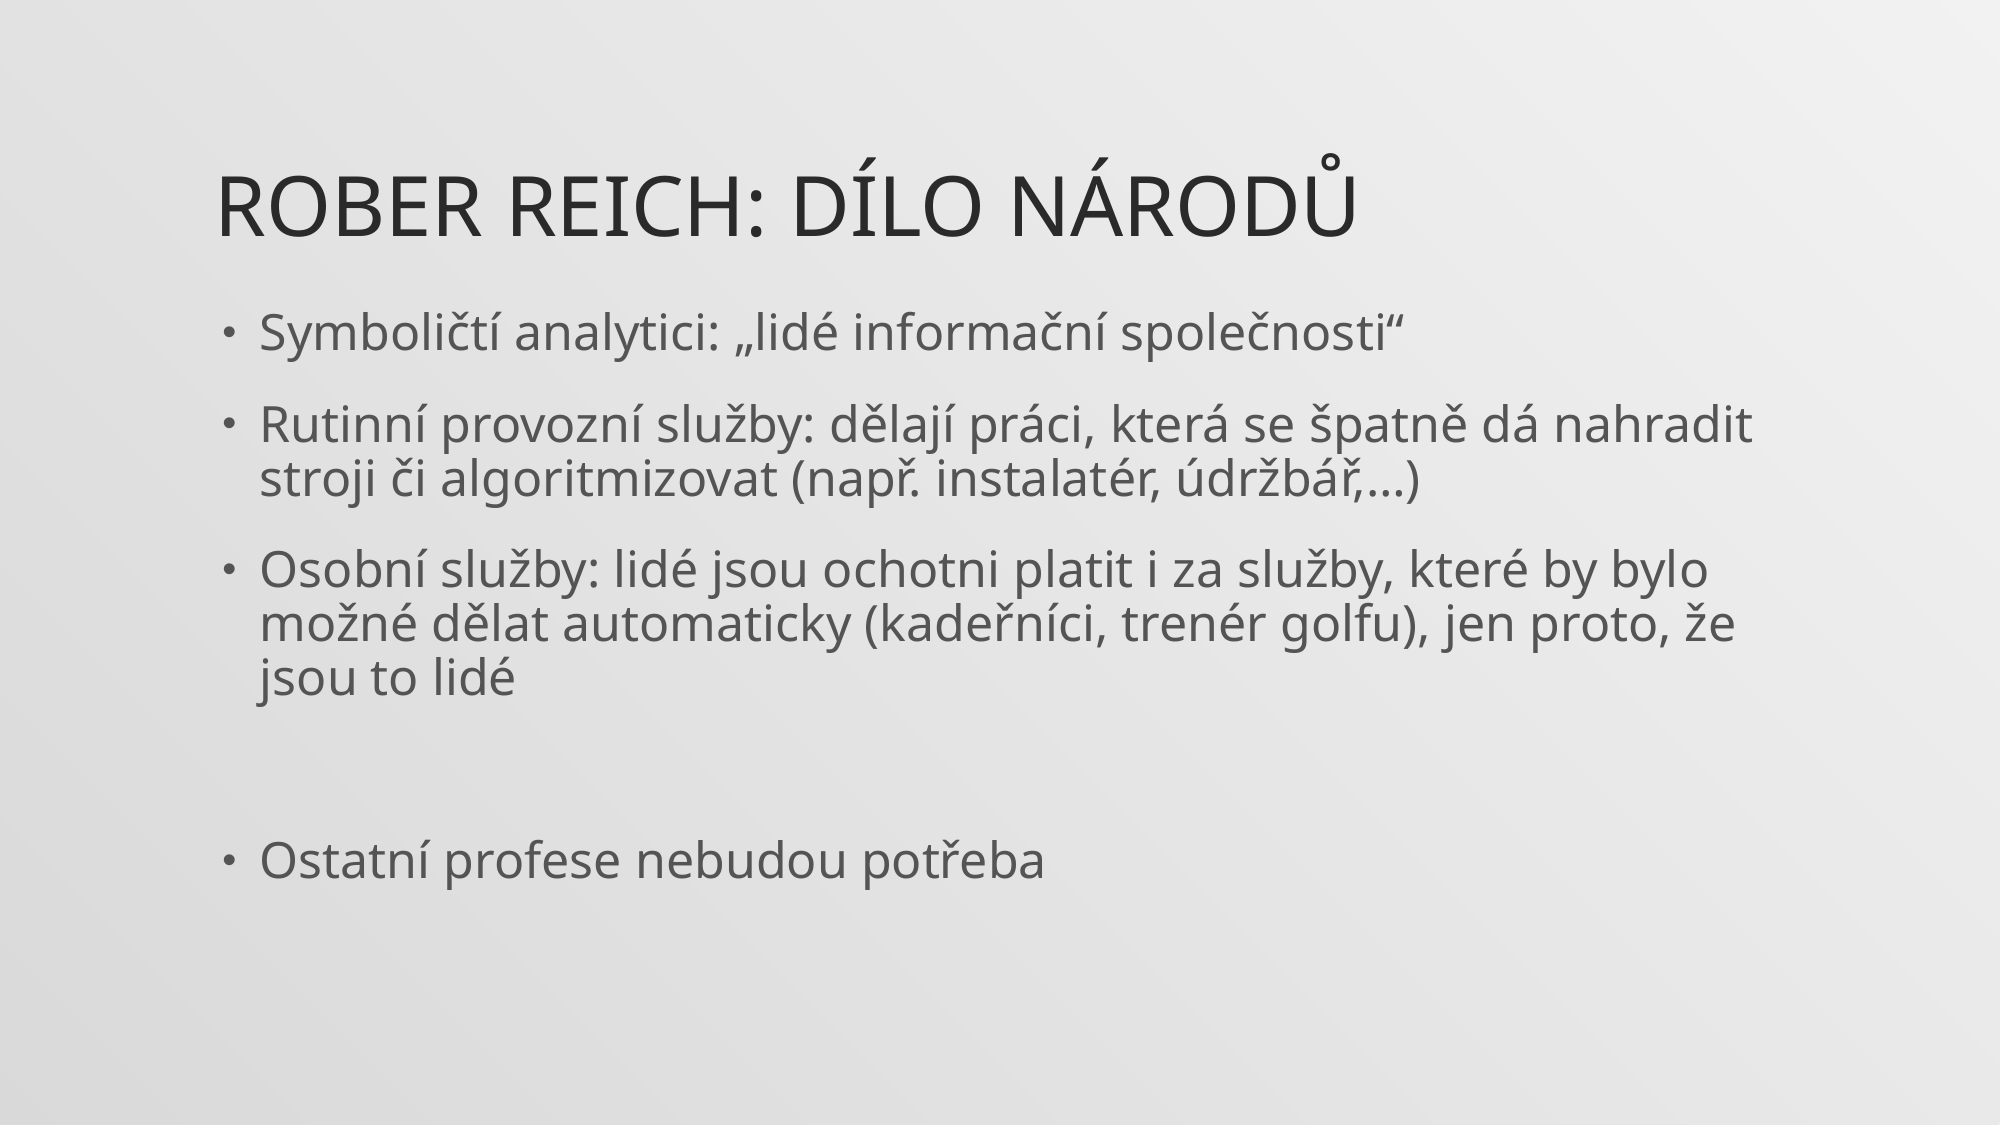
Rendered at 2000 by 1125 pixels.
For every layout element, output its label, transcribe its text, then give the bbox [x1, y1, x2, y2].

list Symboličtí analytici: „lidé informační společnosti“ Rutinní provozní služby: dělají práci, která se špatně dá nahradit stroji či algoritmizovat (např. instalatér, údržbář,…) Osobní služby: lidé jsou ochotni platit i za služby, které by bylo možné dělat automaticky (kadeřníci, trenér golfu), jen proto, že jsou to lidé Ostatní profese nebudou potřeba [199, 299, 1800, 1013]
title Rober Reich: Dílo národů [199, 45, 1800, 263]
